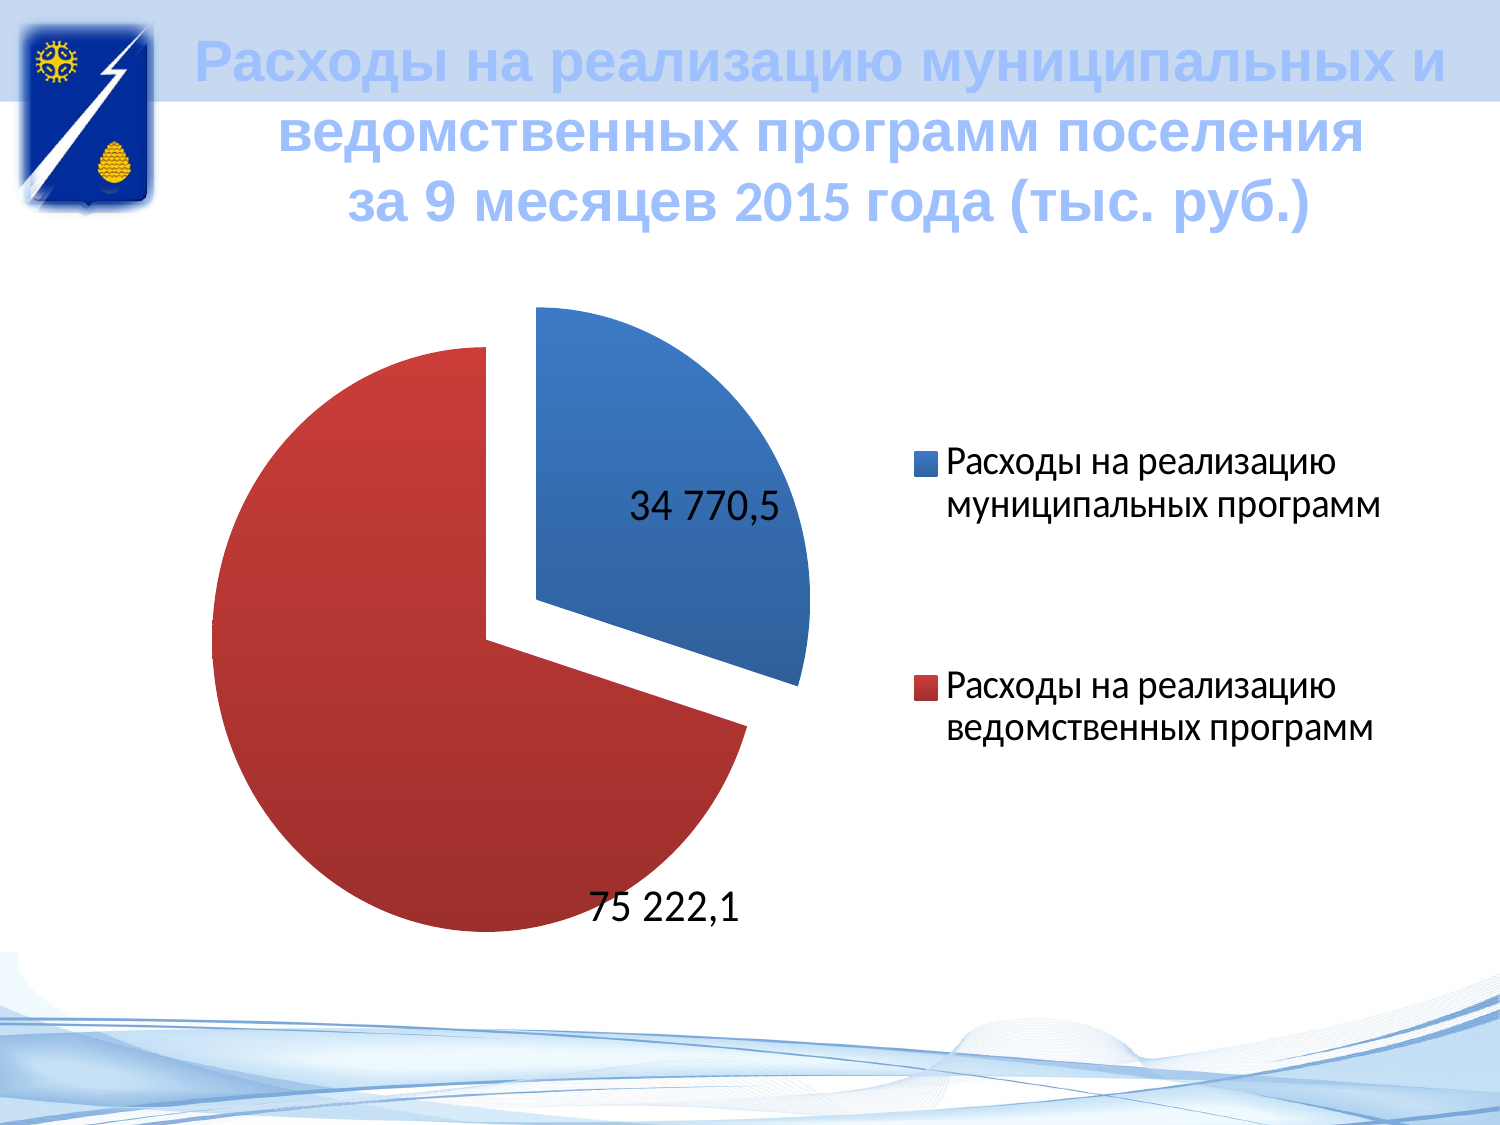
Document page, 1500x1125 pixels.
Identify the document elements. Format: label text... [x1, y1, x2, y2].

picture [17, 30, 160, 219]
text_box Расходы на реализацию муниципальных и ведомственных программ поселения за 9 месяцев 2015 года (тыс. руб.) [171, 16, 1472, 241]
picture [0, 952, 1500, 1125]
chart [106, 256, 1446, 991]
